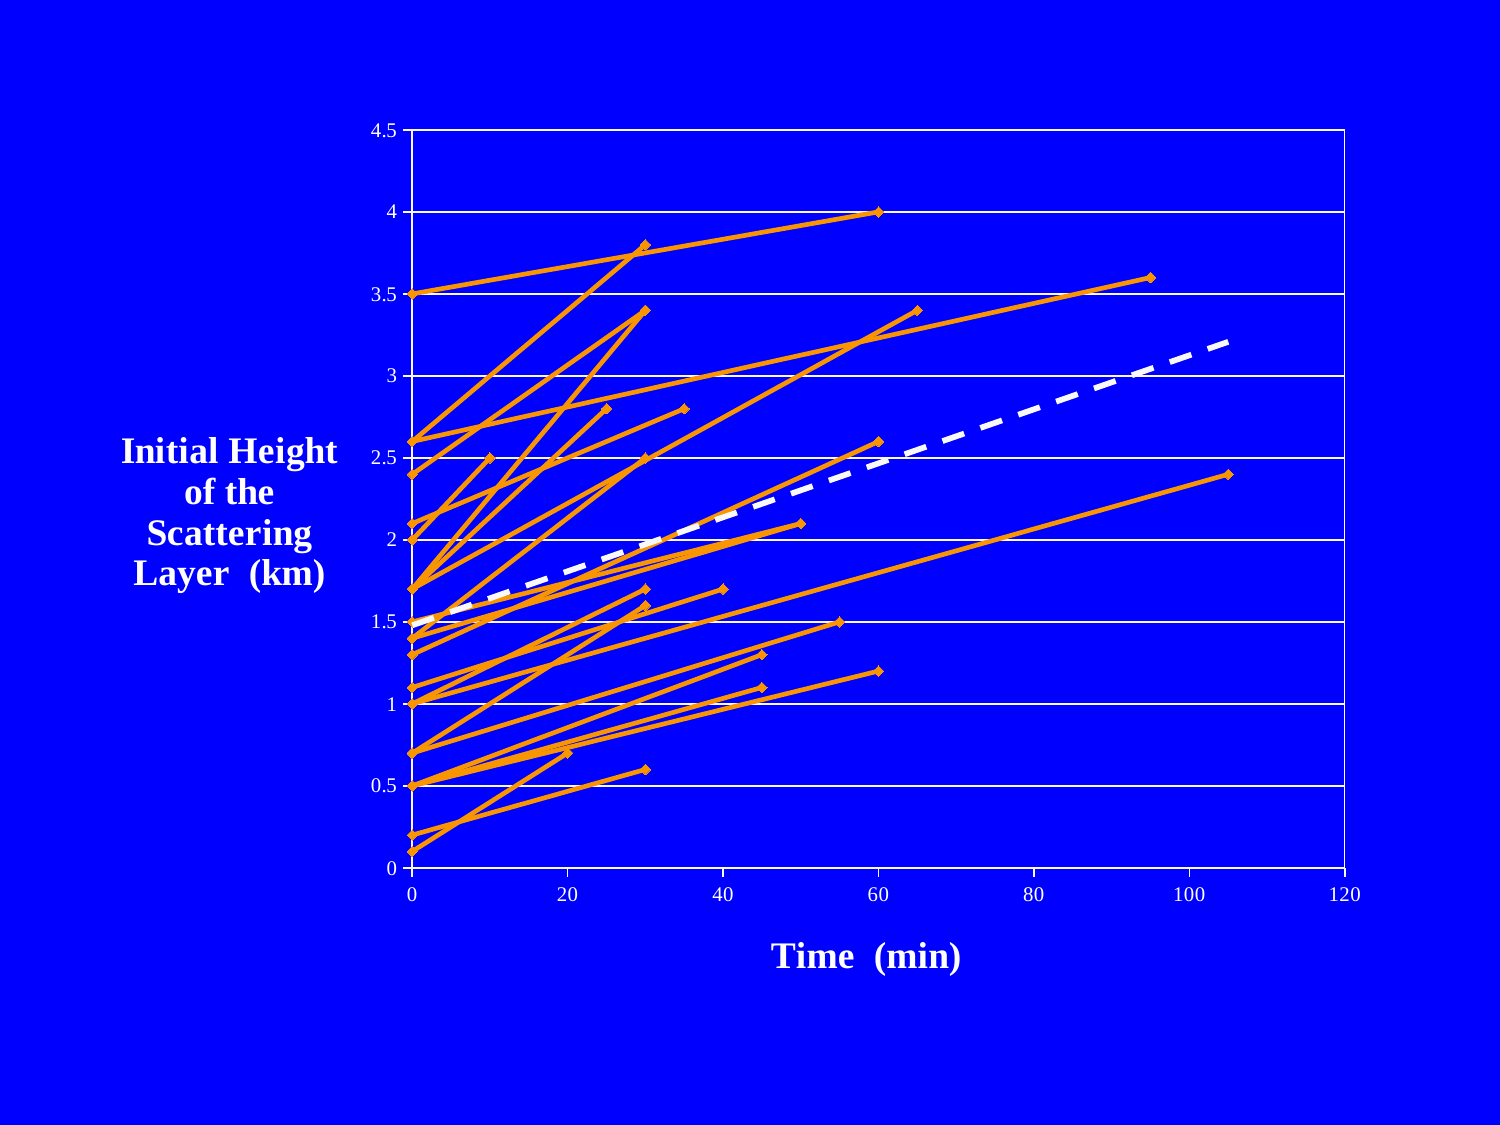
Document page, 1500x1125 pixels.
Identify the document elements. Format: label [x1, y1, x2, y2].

chart [87, 99, 1388, 1013]
